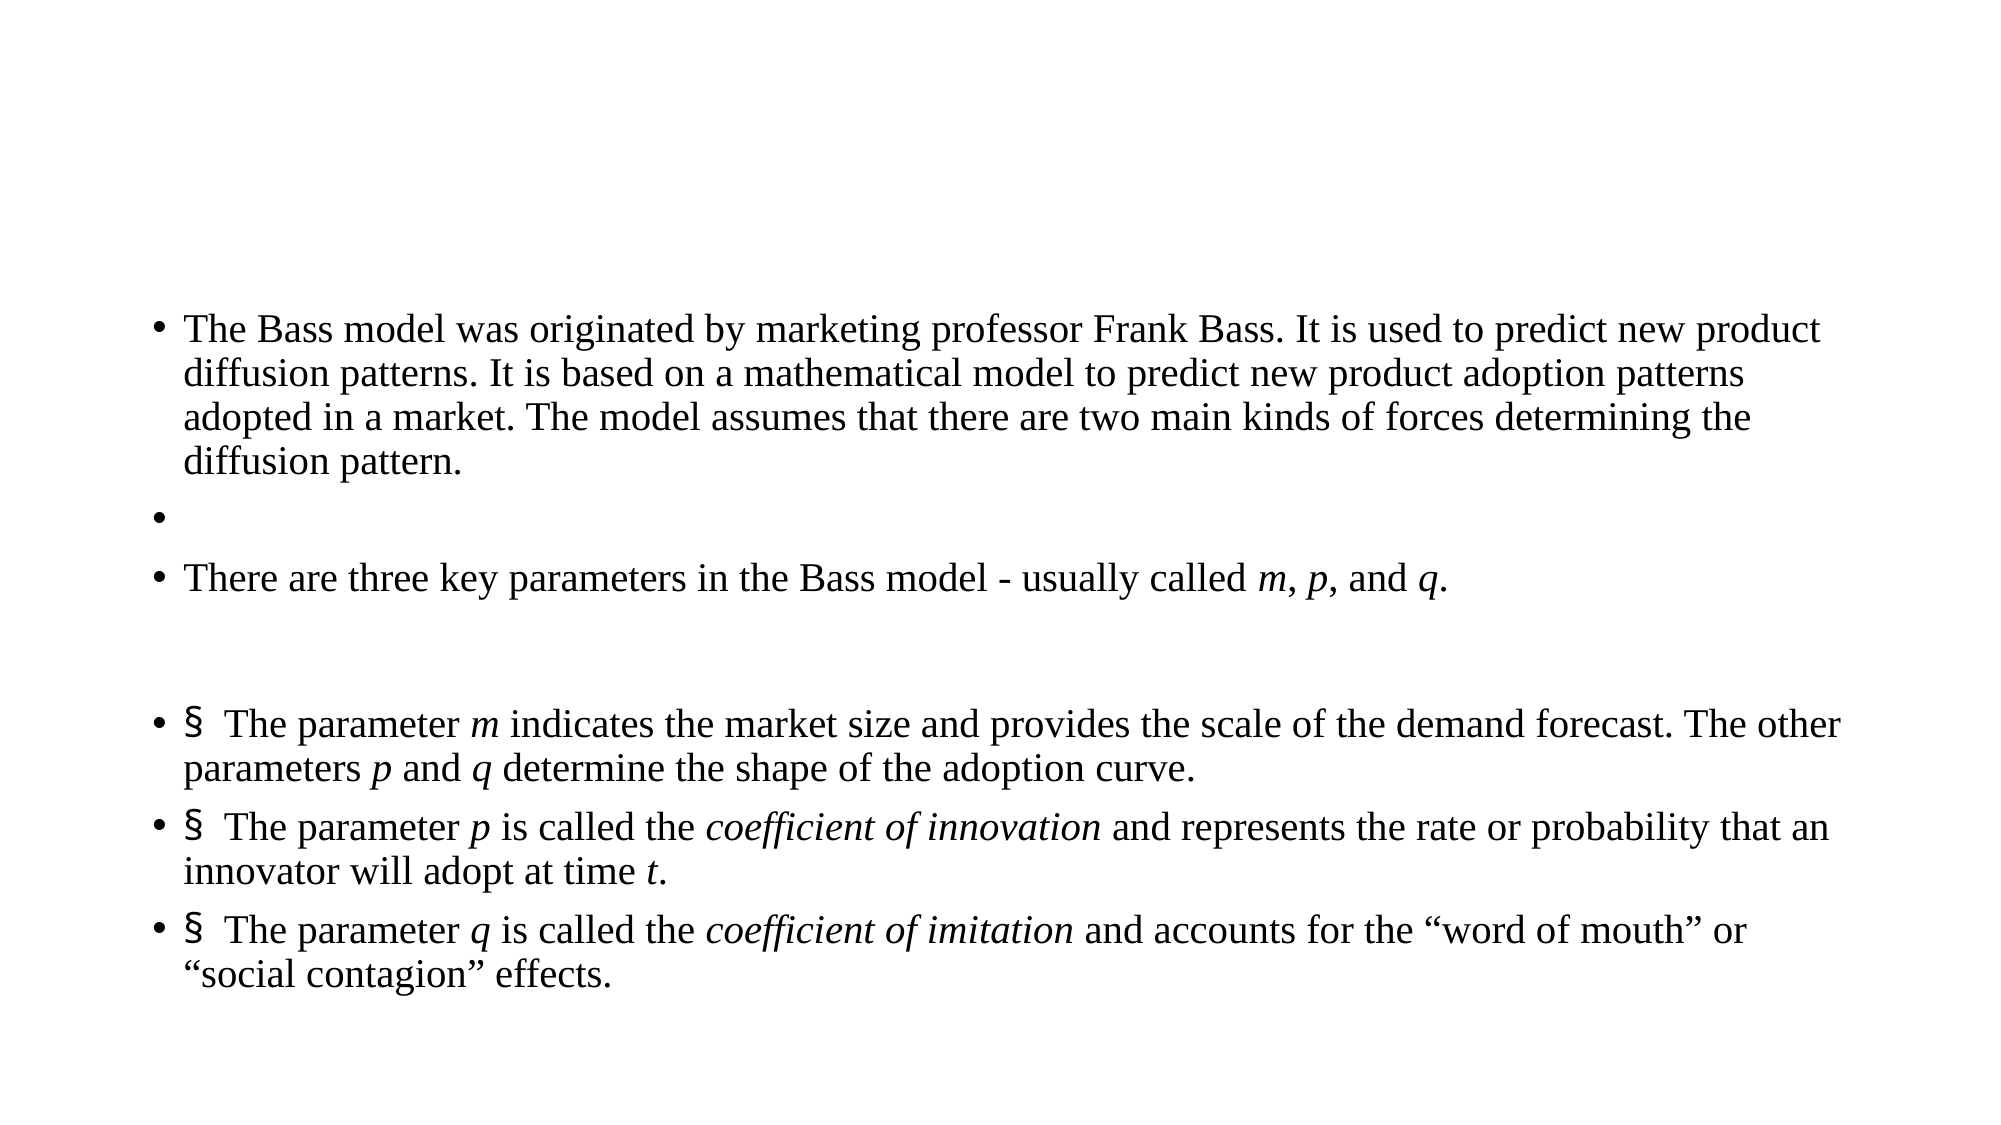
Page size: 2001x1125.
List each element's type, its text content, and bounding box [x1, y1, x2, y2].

list The Bass model was originated by marketing professor Frank Bass. It is used to predict new product diffusion patterns. It is based on a mathematical model to predict new product adoption patterns adopted in a market. The model assumes that there are two main kinds of forces determining the diffusion pattern. There are three key parameters in the Bass model - usually called m, p, and q. § The parameter m indicates the market size and provides the scale of the demand forecast. The other parameters p and q determine the shape of the adoption curve. § The parameter p is called the coefficient of innovation and represents the rate or probability that an innovator will adopt at time t. § The parameter q is called the coefficient of imitation and accounts for the “word of mouth” or “social contagion” effects. [137, 299, 1863, 1014]
